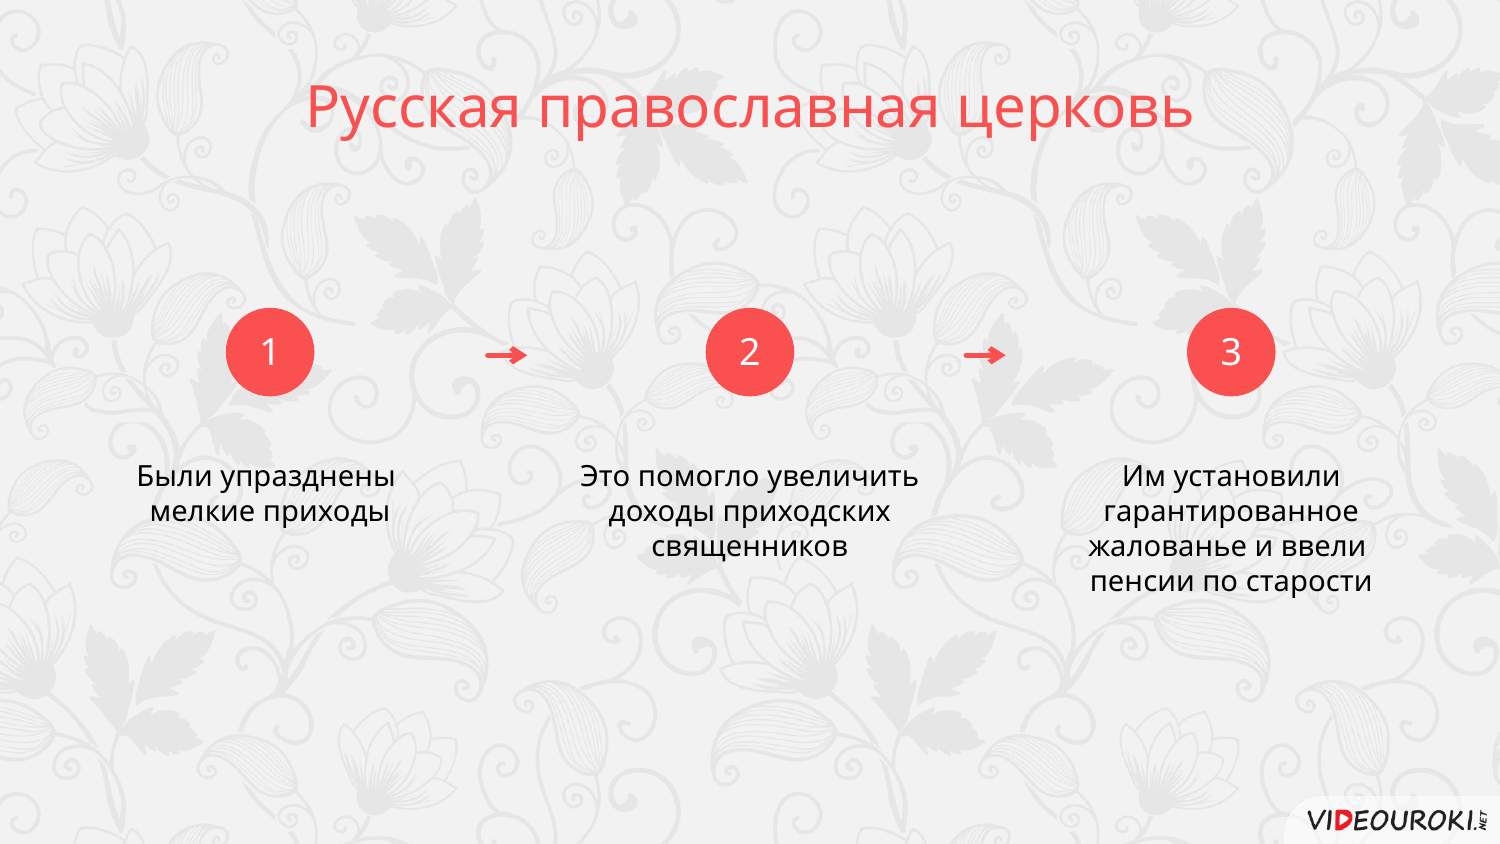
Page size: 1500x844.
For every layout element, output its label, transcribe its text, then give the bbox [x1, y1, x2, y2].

text_box Русская православная церковь [58, 61, 1442, 147]
text_box Им установили гарантированное жалованье и ввели пенсии по старости [1021, 450, 1442, 605]
text_box 2 [704, 306, 796, 398]
picture [0, 0, 1500, 844]
text_box Были упразднены мелкие приходы [49, 450, 492, 535]
text_box Это помогло увеличить доходы приходских священников [540, 450, 960, 570]
text_box 1 [224, 306, 316, 398]
text_box 3 [1185, 306, 1277, 398]
